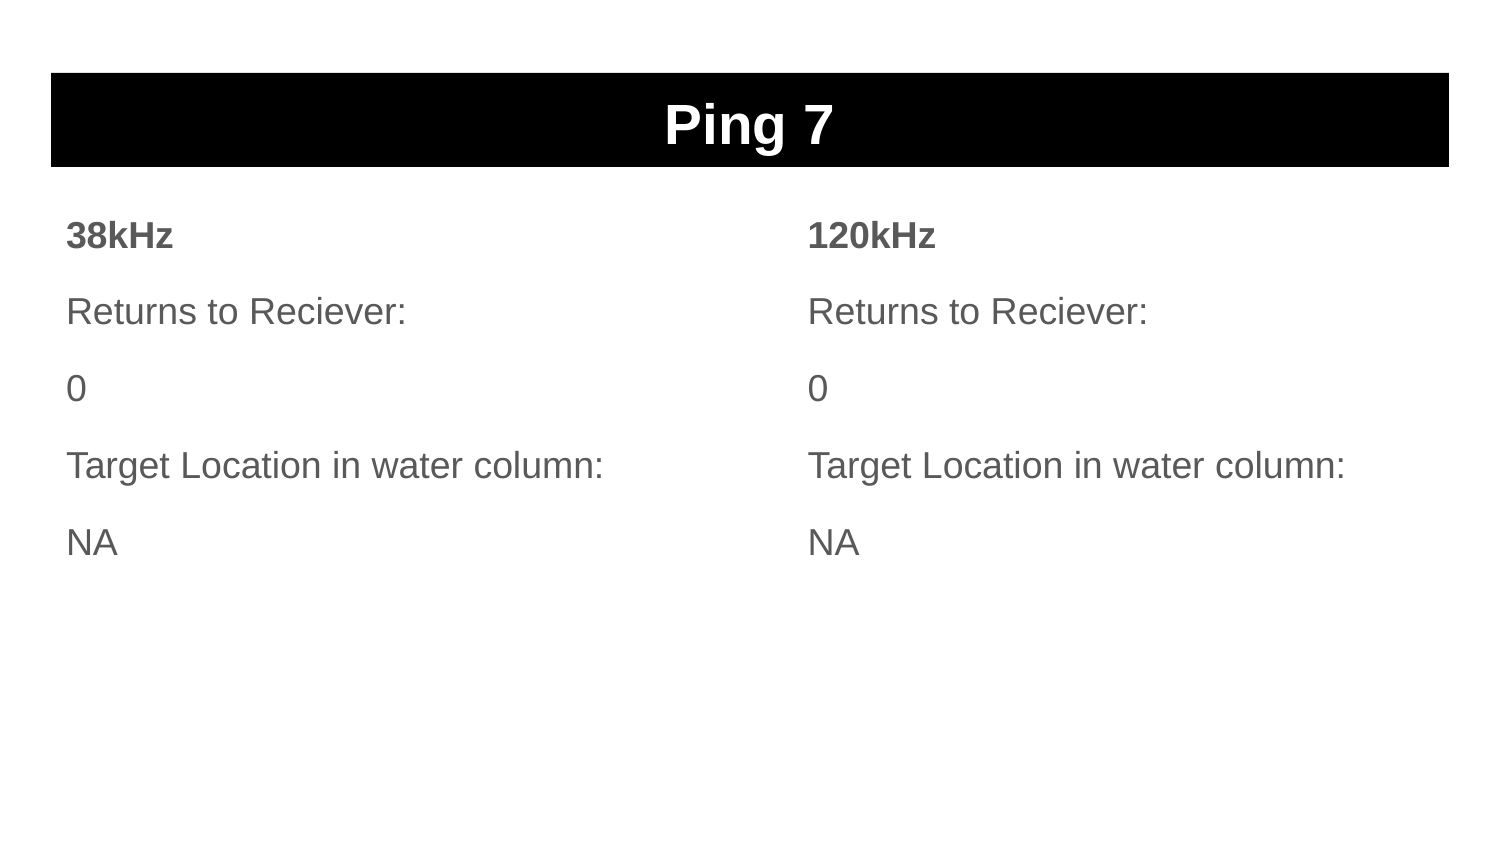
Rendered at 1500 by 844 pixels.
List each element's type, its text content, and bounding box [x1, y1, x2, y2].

title Ping 7 [51, 72, 1449, 167]
list 120kHz Returns to Reciever: 0 Target Location in water column: NA [792, 189, 1449, 750]
list 38kHz Returns to Reciever: 0 Target Location in water column: NA [51, 189, 708, 750]
